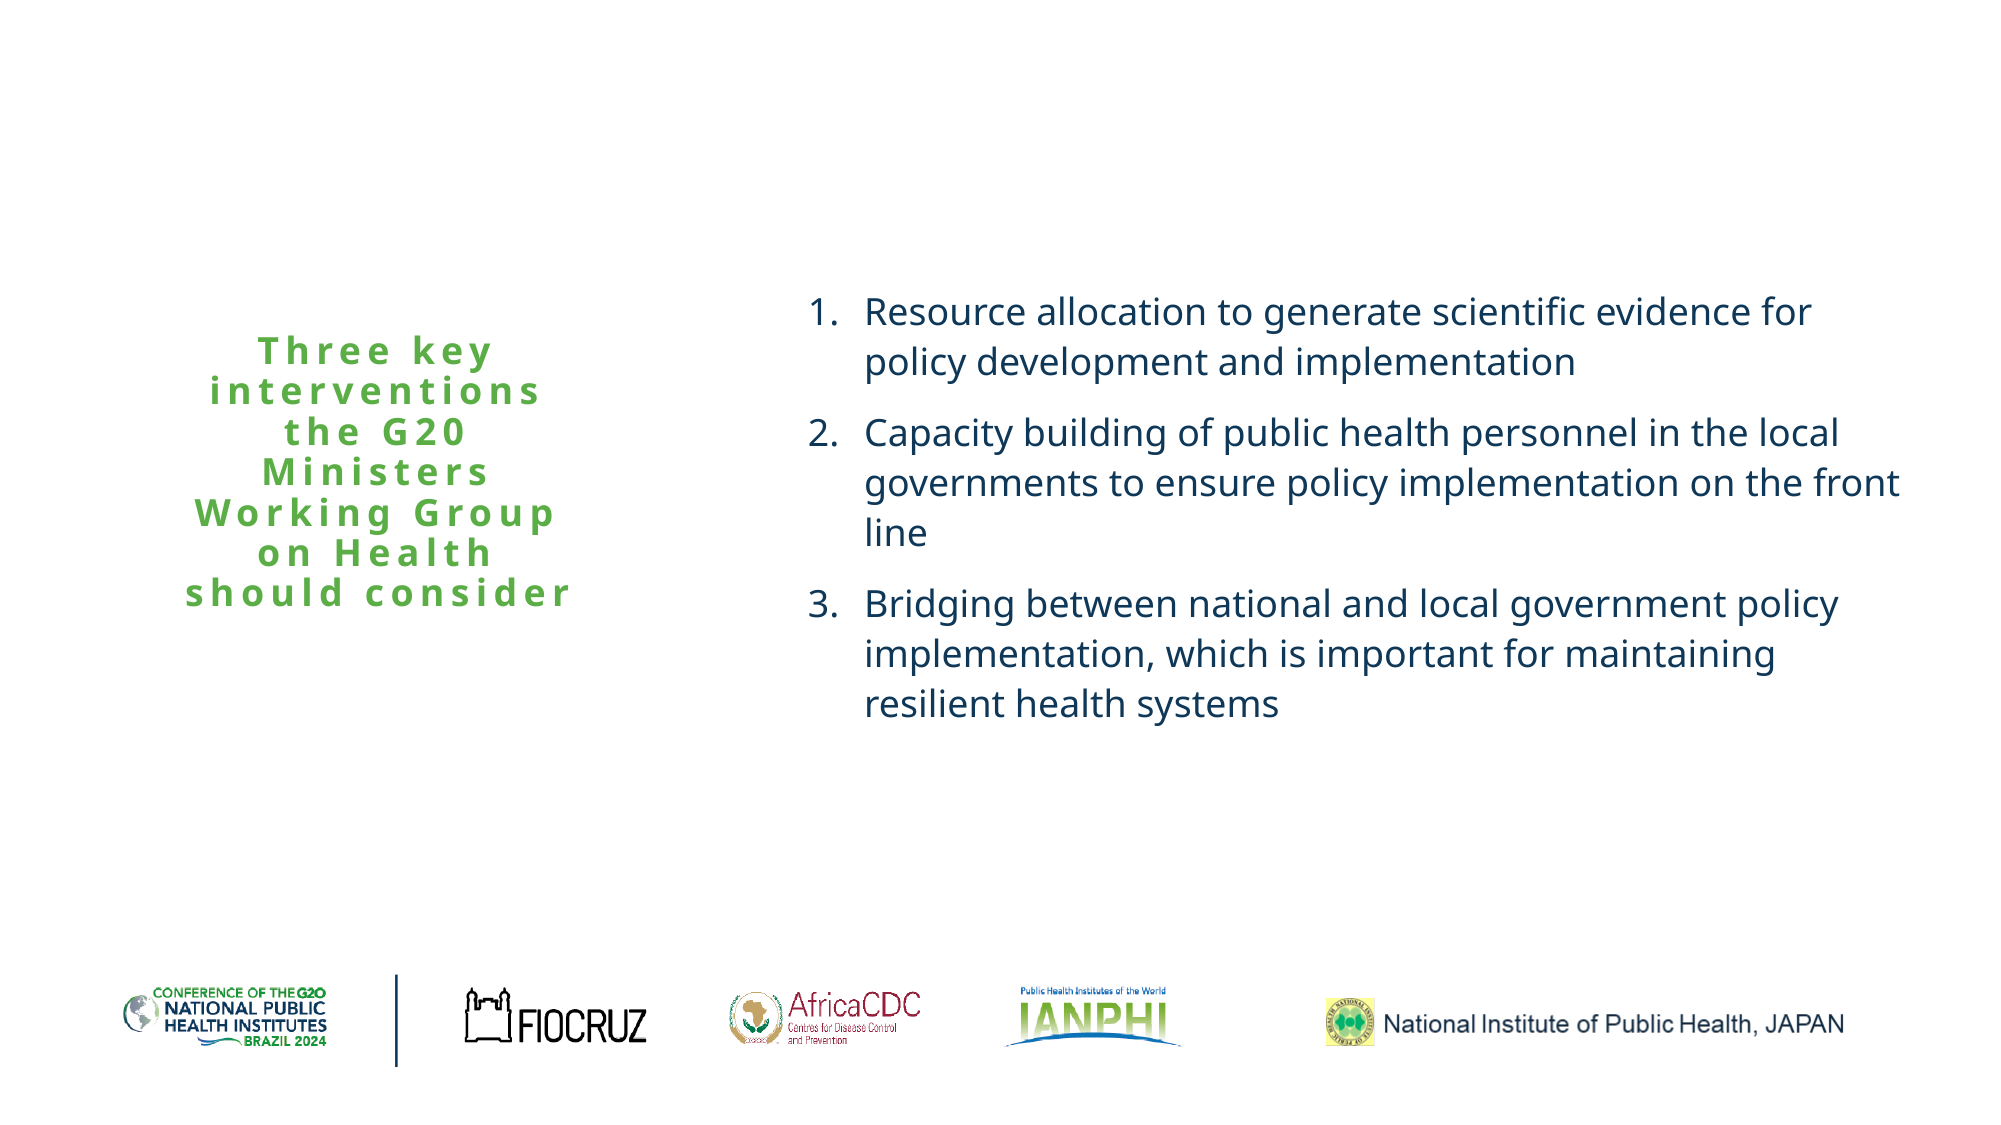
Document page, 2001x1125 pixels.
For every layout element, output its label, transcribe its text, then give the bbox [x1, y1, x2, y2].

picture [1326, 998, 1865, 1054]
text_box Three key interventions the G20 Ministers Working Group on Health should consider [164, 328, 590, 621]
picture [67, 906, 1277, 1121]
list Resource allocation to generate scientific evidence for policy development and implementation Capacity building of public health personnel in the local governments to ensure policy implementation on the front line Bridging between national and local government policy implementation, which is important for maintaining resilient health systems [792, 275, 1932, 798]
